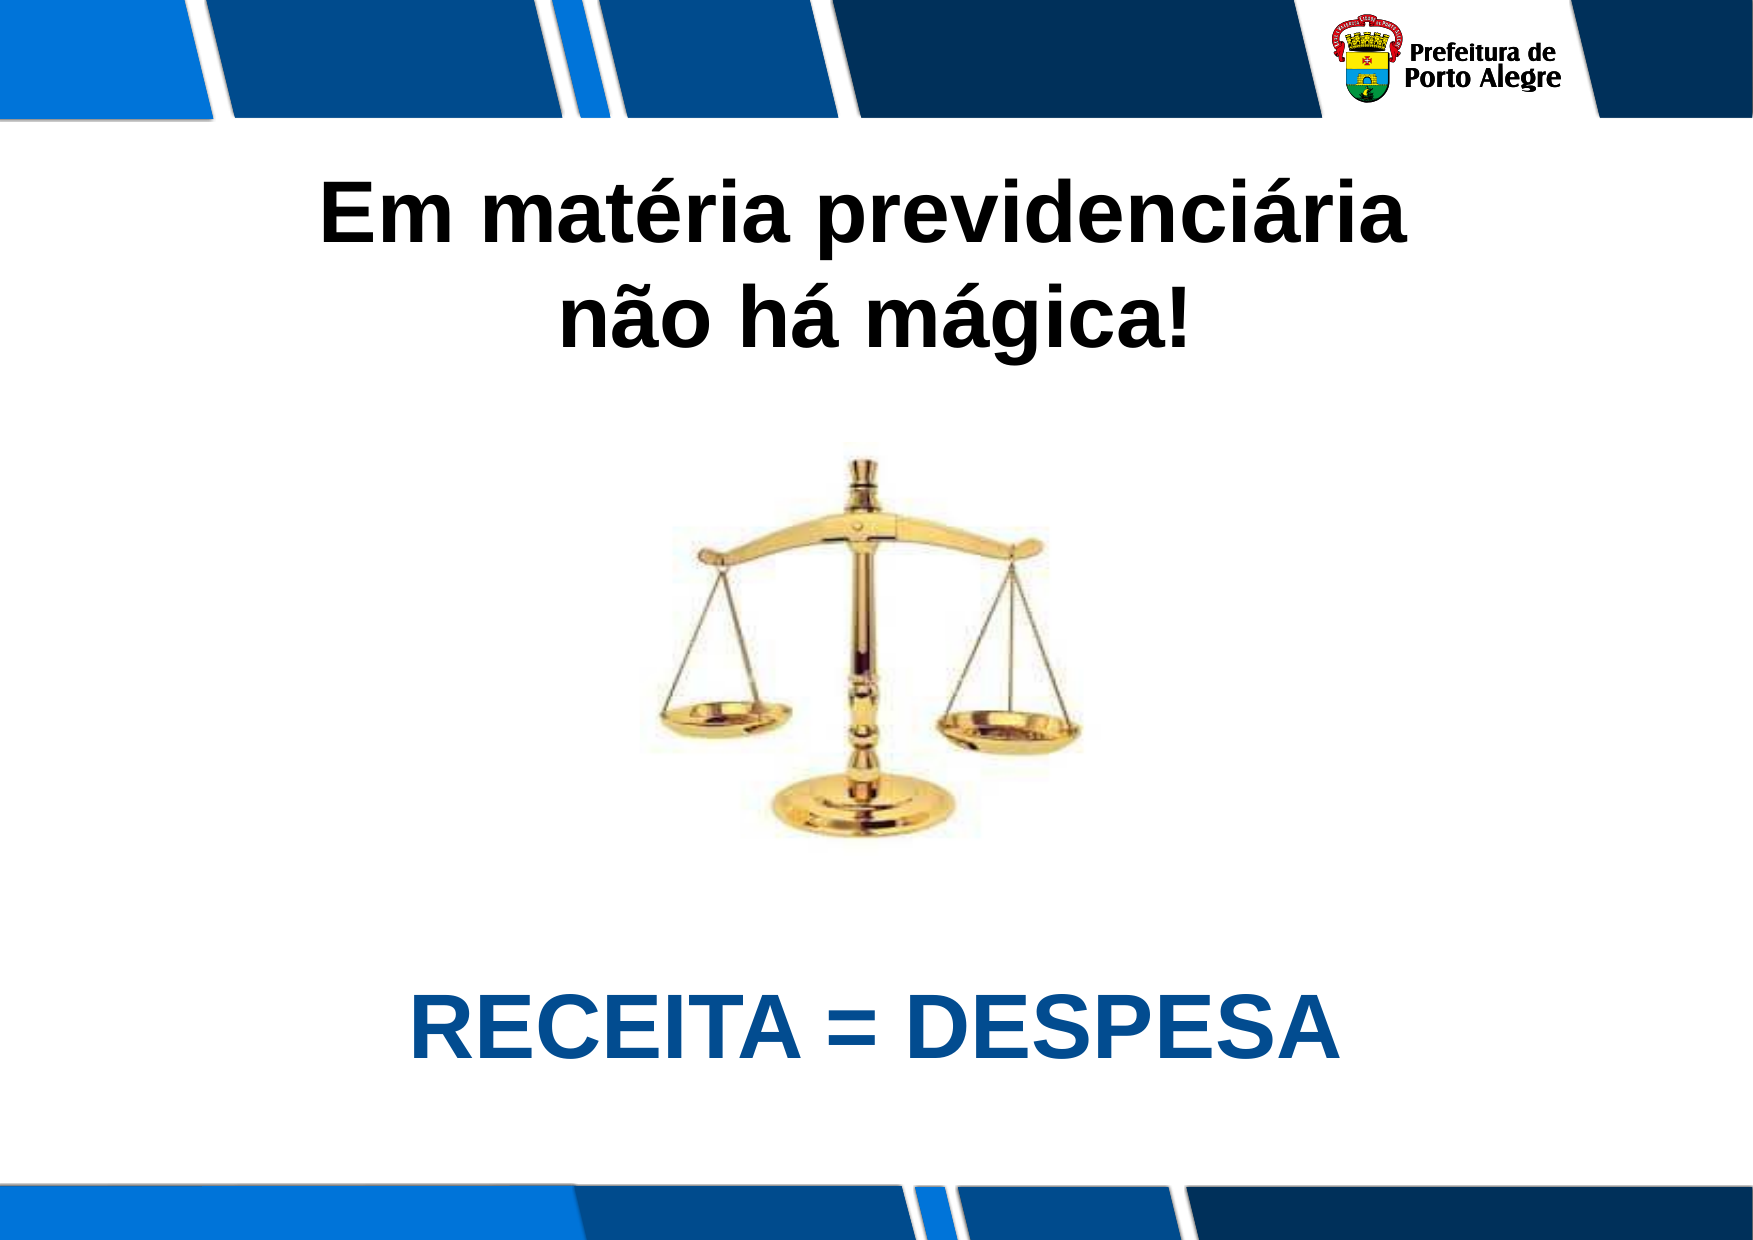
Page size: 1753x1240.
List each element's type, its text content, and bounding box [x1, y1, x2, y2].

text_box [552, 0, 611, 118]
text_box [639, 442, 1101, 857]
text_box [574, 1186, 916, 1240]
text_box [1186, 1187, 1753, 1240]
list RECEITA = DESPESA [77, 356, 1675, 1092]
title Em matéria previdenciária não há mágica! [49, 157, 1704, 364]
text_box [0, 1185, 583, 1240]
text_box [206, 0, 563, 118]
text_box [832, 0, 1323, 118]
text_box [957, 1187, 1182, 1240]
text_box [599, 0, 839, 118]
text_box [915, 1187, 958, 1240]
picture [1325, 0, 1568, 119]
text_box [0, 0, 214, 119]
text_box [1571, 0, 1753, 118]
